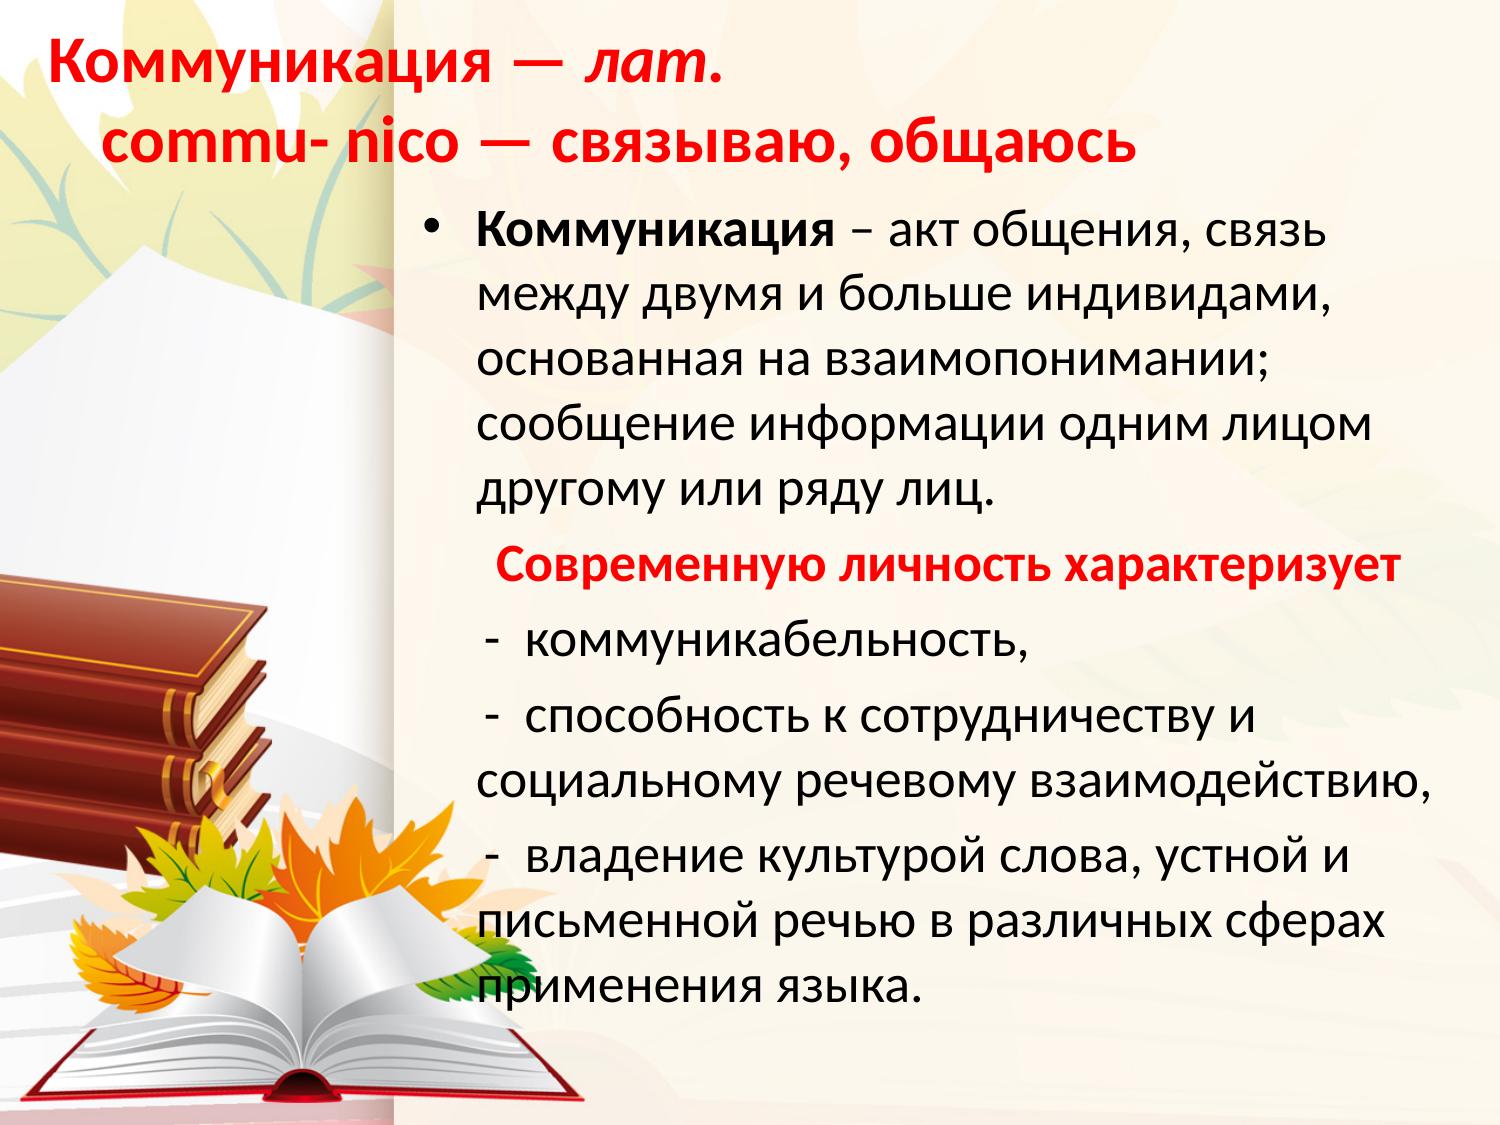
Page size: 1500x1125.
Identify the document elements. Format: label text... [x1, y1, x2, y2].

title Коммуникация — лат. commu- nico — связываю, общаюсь [17, 19, 1223, 173]
list Коммуникация – акт общения, связь между двумя и больше индивидами, основанная на взаимопонимании; сообщение информации одним лицом другому или ряду лиц. Современную личность характеризует - коммуникабельность, - способность к сотрудничеству и социальному речевому взаимодействию, - владение культурой слова, устной и письменной речью в различных сферах применения языка. [407, 184, 1459, 1083]
picture [0, 0, 1500, 1125]
